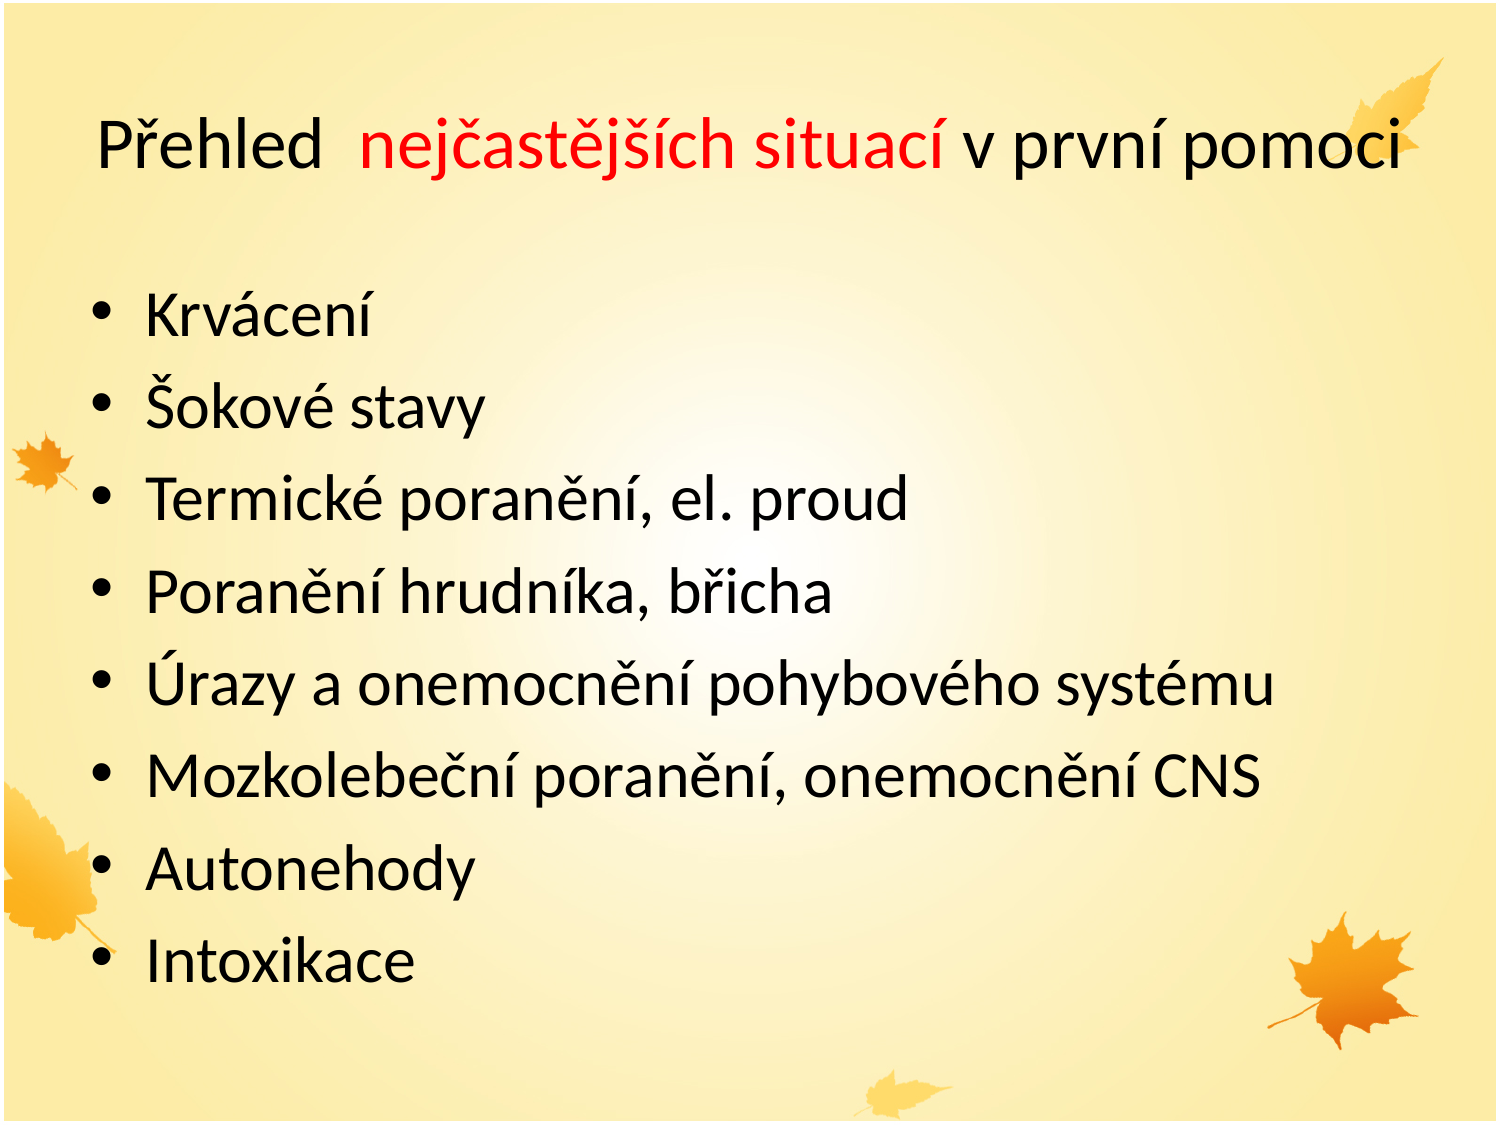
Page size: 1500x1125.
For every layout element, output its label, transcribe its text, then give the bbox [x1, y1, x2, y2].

title Přehled nejčastějších situací v první pomoci [74, 44, 1426, 233]
list Krvácení Šokové stavy Termické poranění, el. proud Poranění hrudníka, břicha Úrazy a onemocnění pohybového systému Mozkolebeční poranění, onemocnění CNS Autonehody Intoxikace [74, 262, 1426, 1006]
picture [0, 0, 1500, 1125]
